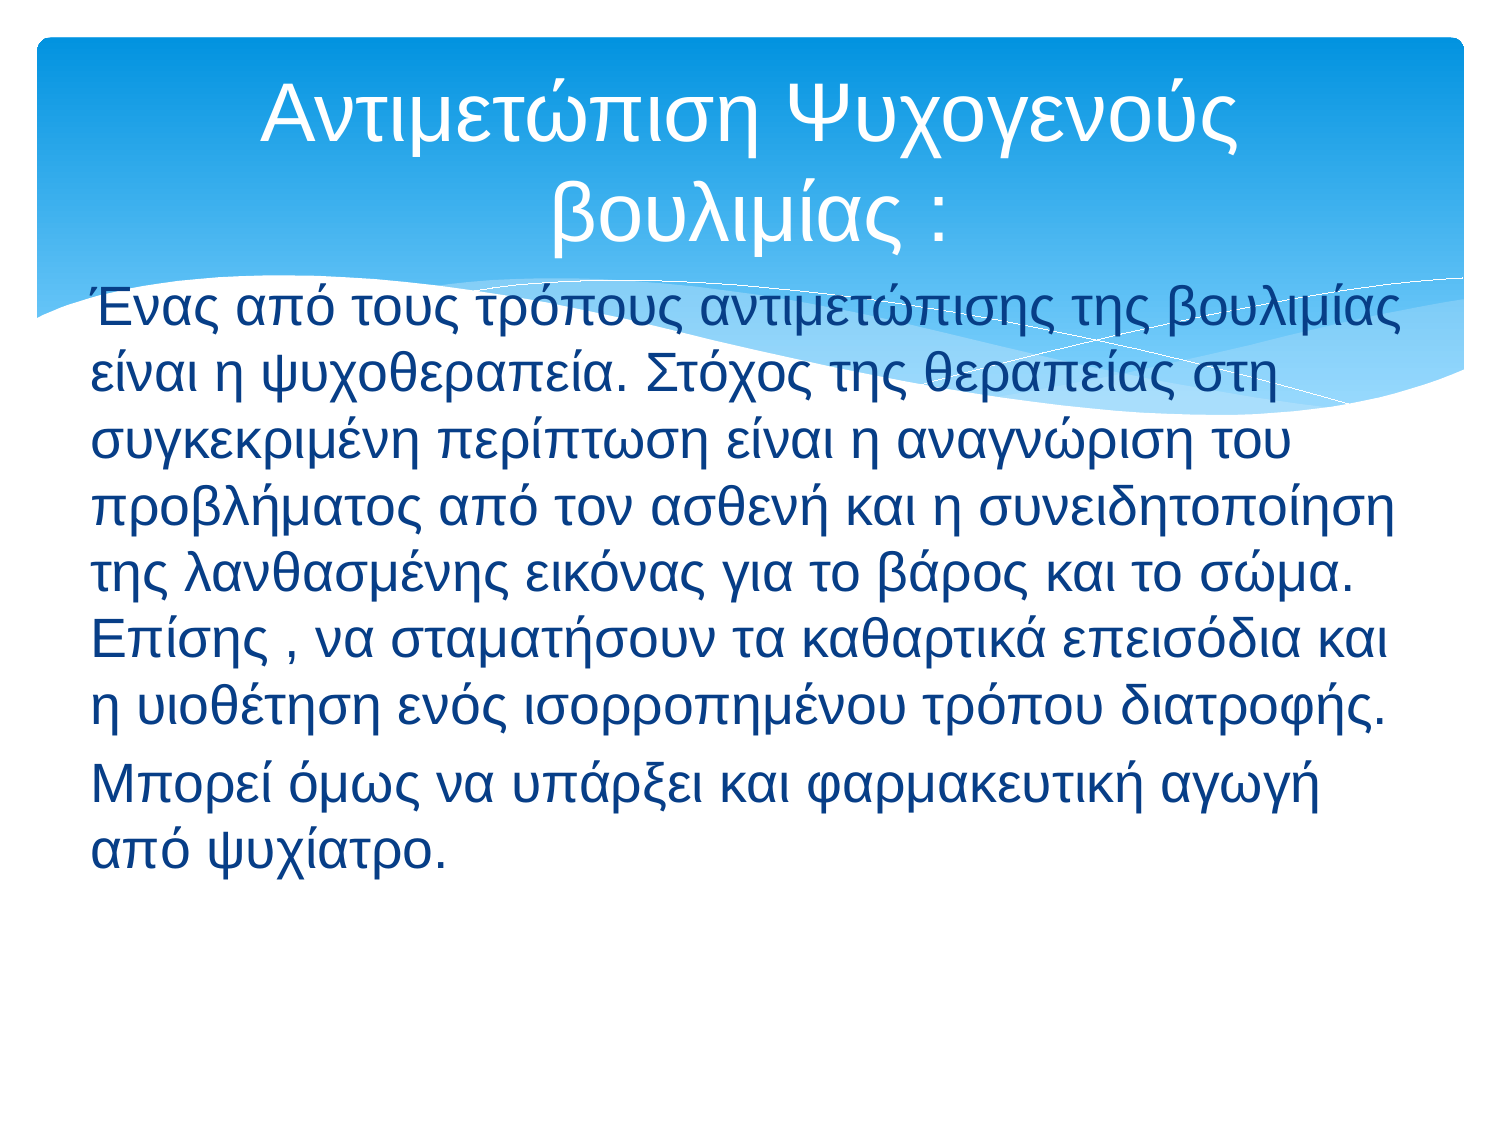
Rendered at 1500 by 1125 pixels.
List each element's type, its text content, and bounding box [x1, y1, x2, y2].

list Ένας από τους τρόπους αντιμετώπισης της βουλιμίας είναι η ψυχοθεραπεία. Στόχος της θεραπείας στη συγκεκριμένη περίπτωση είναι η αναγνώριση του προβλήματος από τον ασθενή και η συνειδητοποίηση της λανθασμένης εικόνας για το βάρος και το σώμα. Επίσης , να σταματήσουν τα καθαρτικά επεισόδια και η υιοθέτηση ενός ισορροπημένου τρόπου διατροφής. Μπορεί όμως να υπάρξει και φαρμακευτική αγωγή από ψυχίατρο. [75, 262, 1425, 1059]
title Αντιμετώπιση Ψυχογενούς βουλιμίας : [75, 55, 1425, 261]
